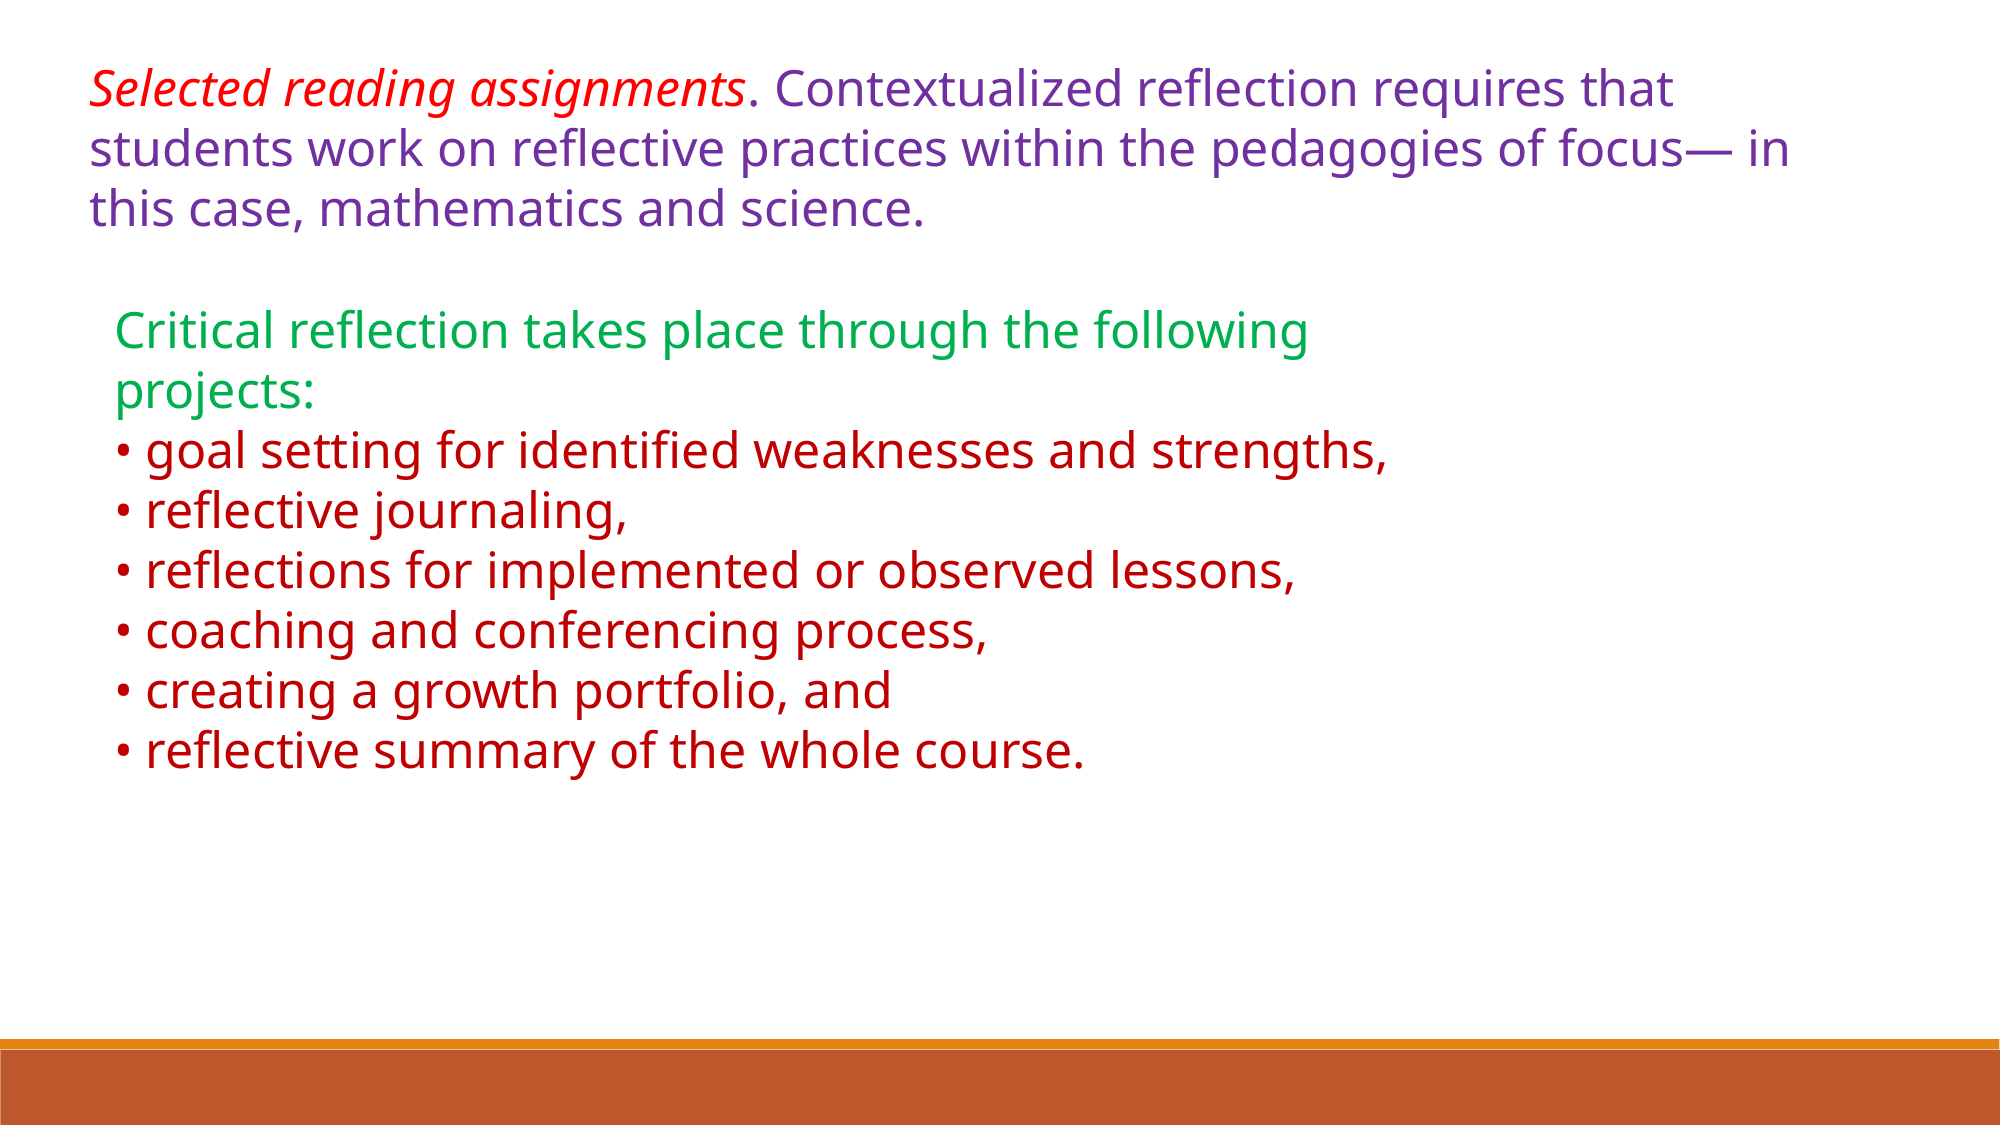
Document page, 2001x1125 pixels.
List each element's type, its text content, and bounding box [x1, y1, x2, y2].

text_box Critical reflection takes place through the following projects: • goal setting for identified weaknesses and strengths, • reflective journaling, • reflections for implemented or observed lessons, • coaching and conferencing process, • creating a growth portfolio, and • reflective summary of the whole course. [99, 290, 1846, 786]
text_box Selected reading assignments. Contextualized reflection requires that students work on reflective practices within the pedagogies of focus— in this case, mathematics and science. [74, 49, 1890, 245]
